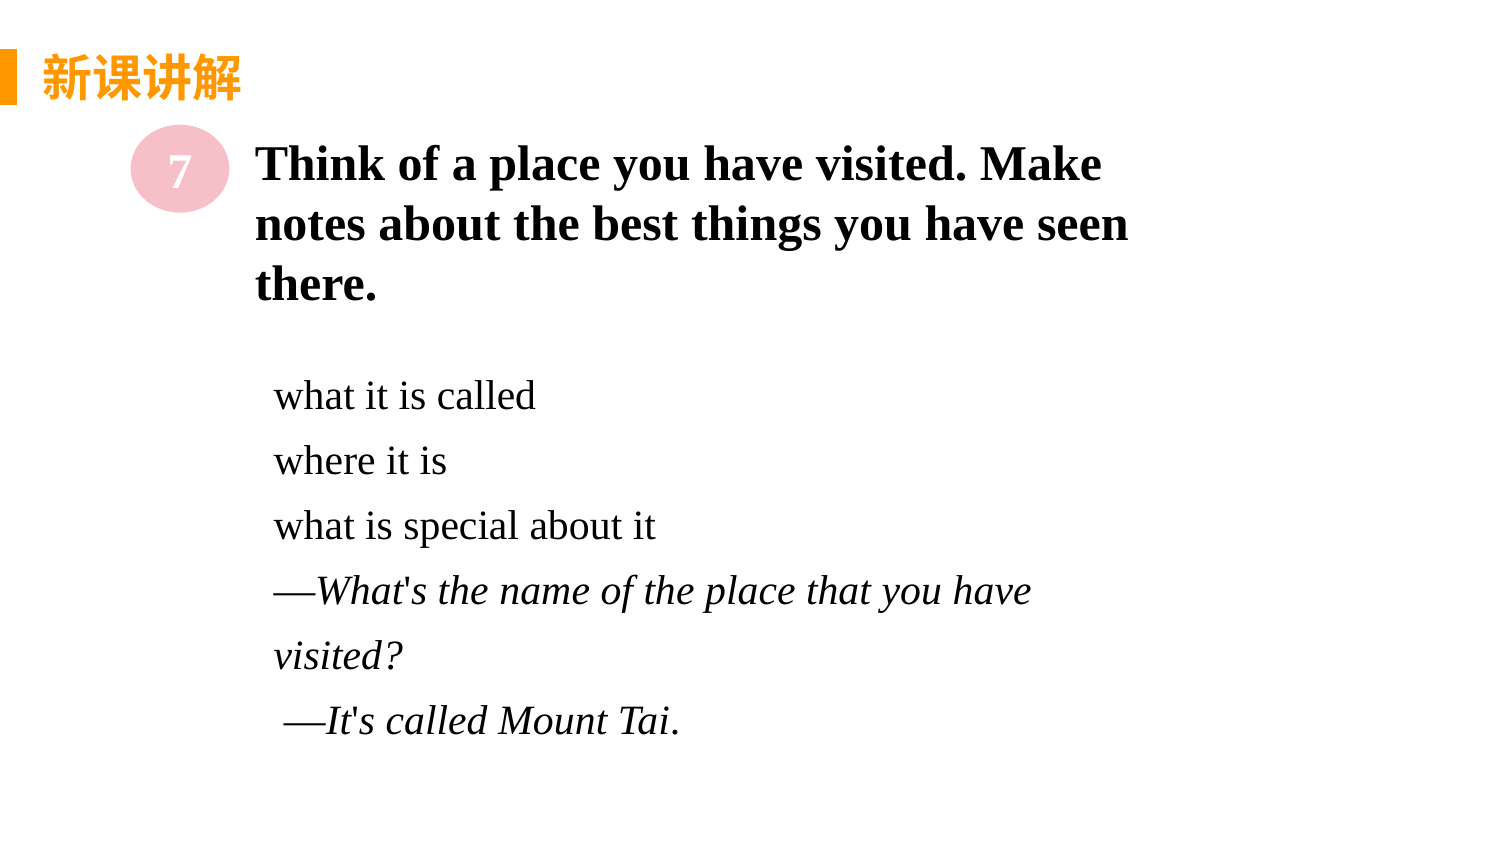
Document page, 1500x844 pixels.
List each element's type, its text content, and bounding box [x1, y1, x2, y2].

text_box [0, 48, 18, 107]
text_box Think of a place you have visited. Make notes about the best things you have seen there. [243, 124, 1191, 316]
text_box what it is called where it is what is special about it —What's the name of the place that you have visited? —It's called Mount Tai. [262, 346, 1172, 749]
text_box 新课讲解 [30, 41, 254, 113]
text_box 7 [130, 124, 230, 213]
